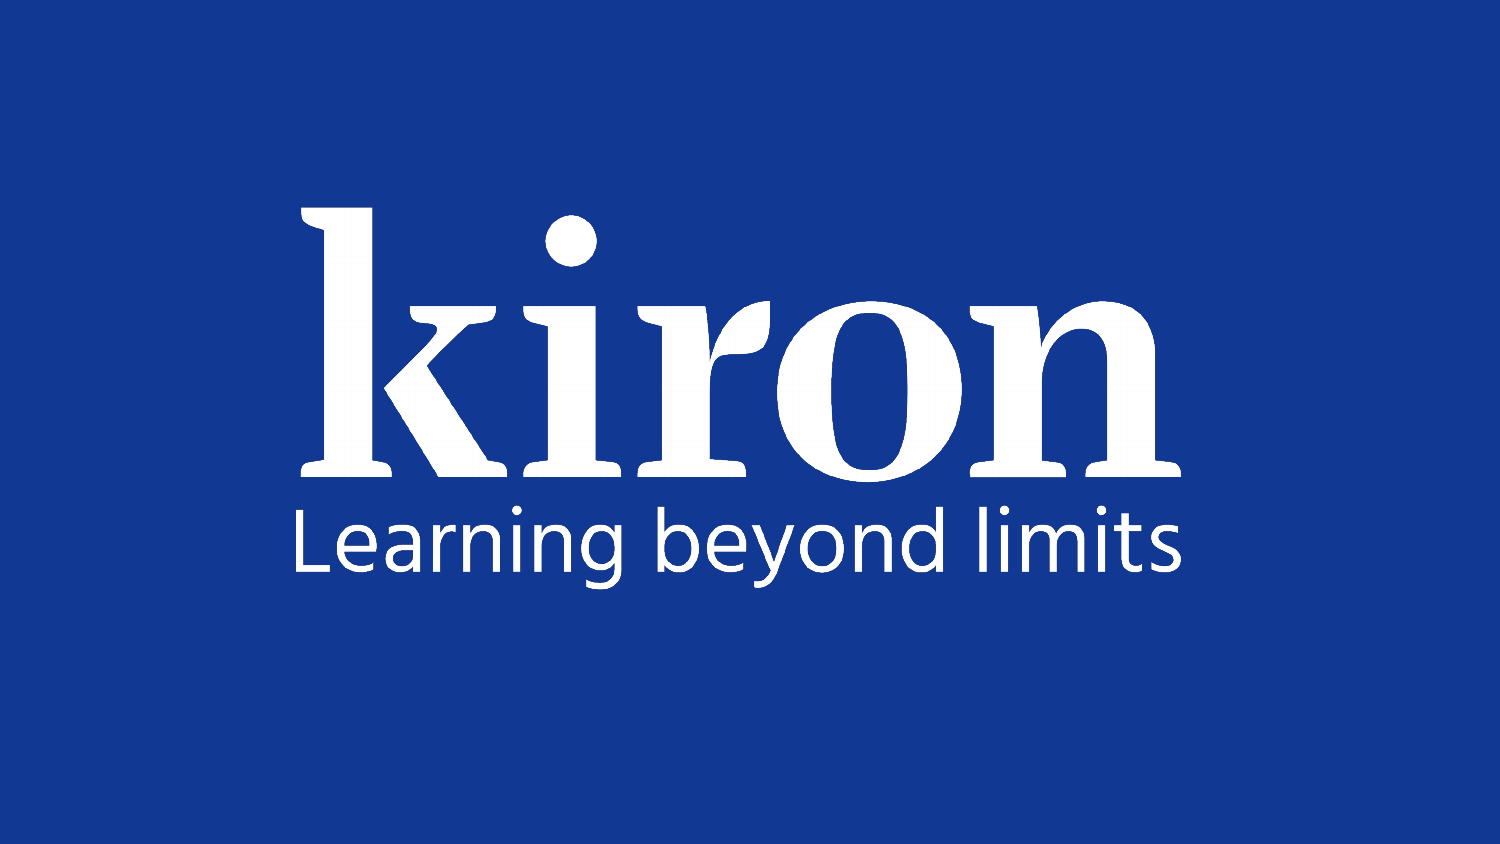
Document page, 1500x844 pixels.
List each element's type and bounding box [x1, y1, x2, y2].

picture [166, 178, 1334, 647]
